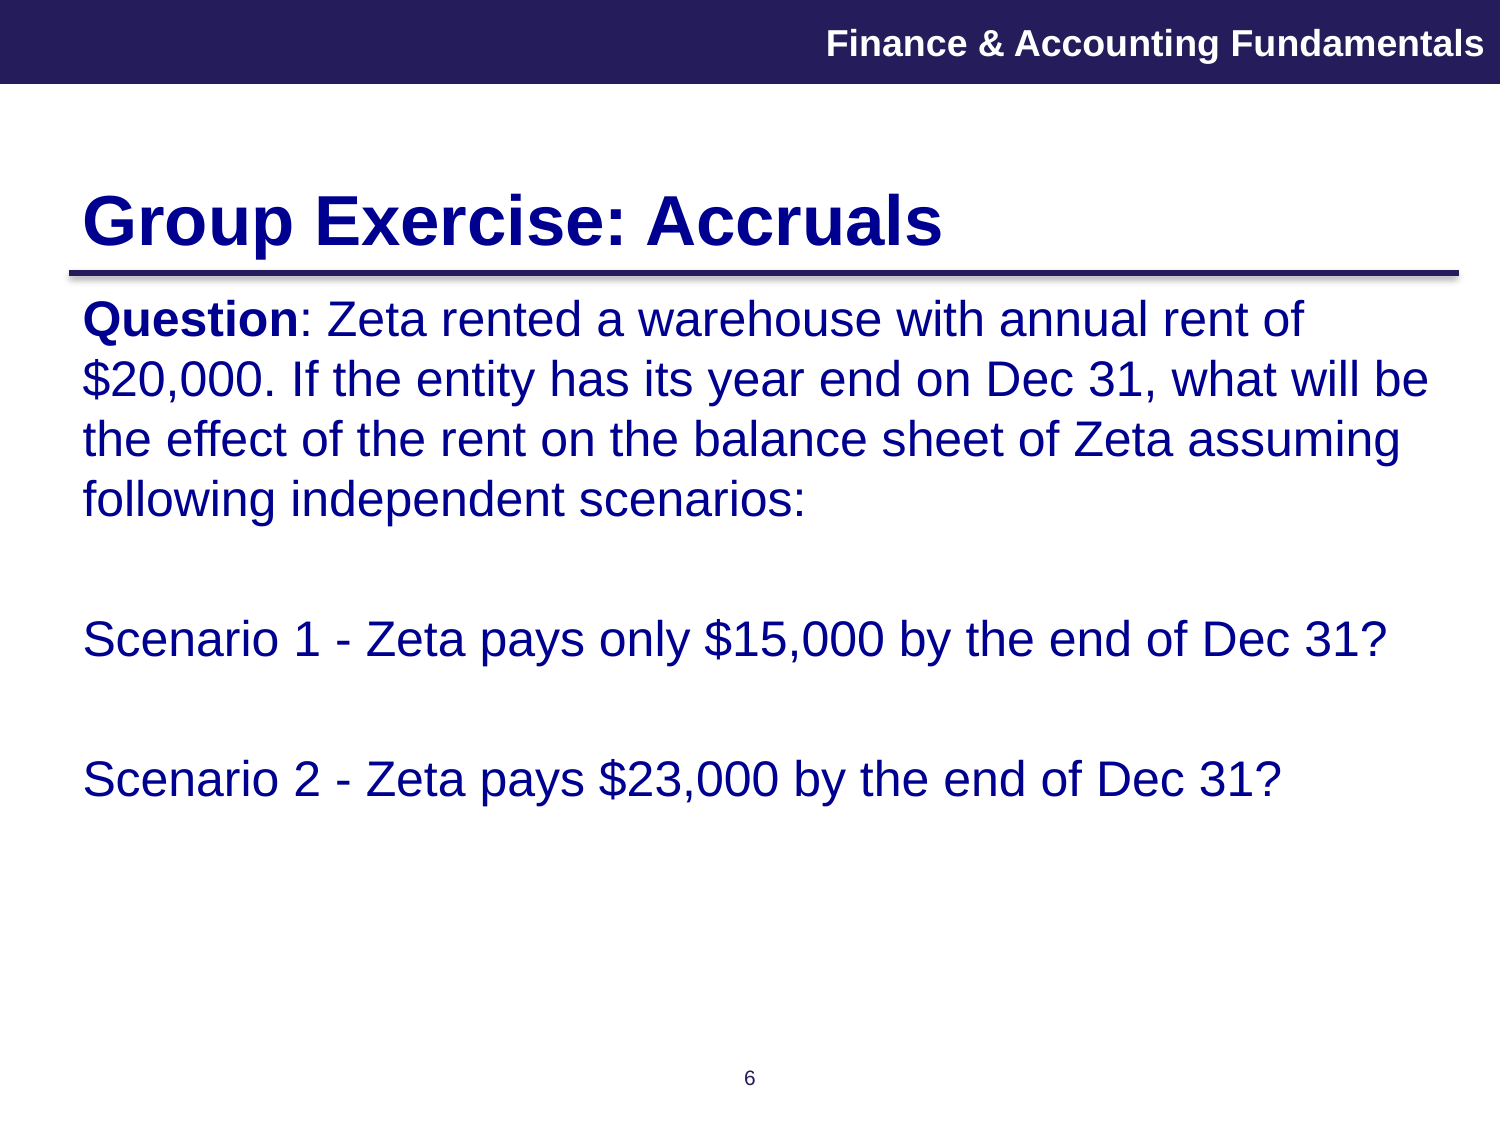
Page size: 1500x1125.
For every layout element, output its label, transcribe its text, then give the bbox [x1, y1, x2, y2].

slide_number 6 [714, 1057, 786, 1118]
list Question: Zeta rented a warehouse with annual rent of $20,000. If the entity has its year end on Dec 31, what will be the effect of the rent on the balance sheet of Zeta assuming following independent scenarios: Scenario 1 - Zeta pays only $15,000 by the end of Dec 31? Scenario 2 - Zeta pays $23,000 by the end of Dec 31? [67, 278, 1453, 1018]
title Group Exercise: Accruals [67, 91, 1453, 268]
